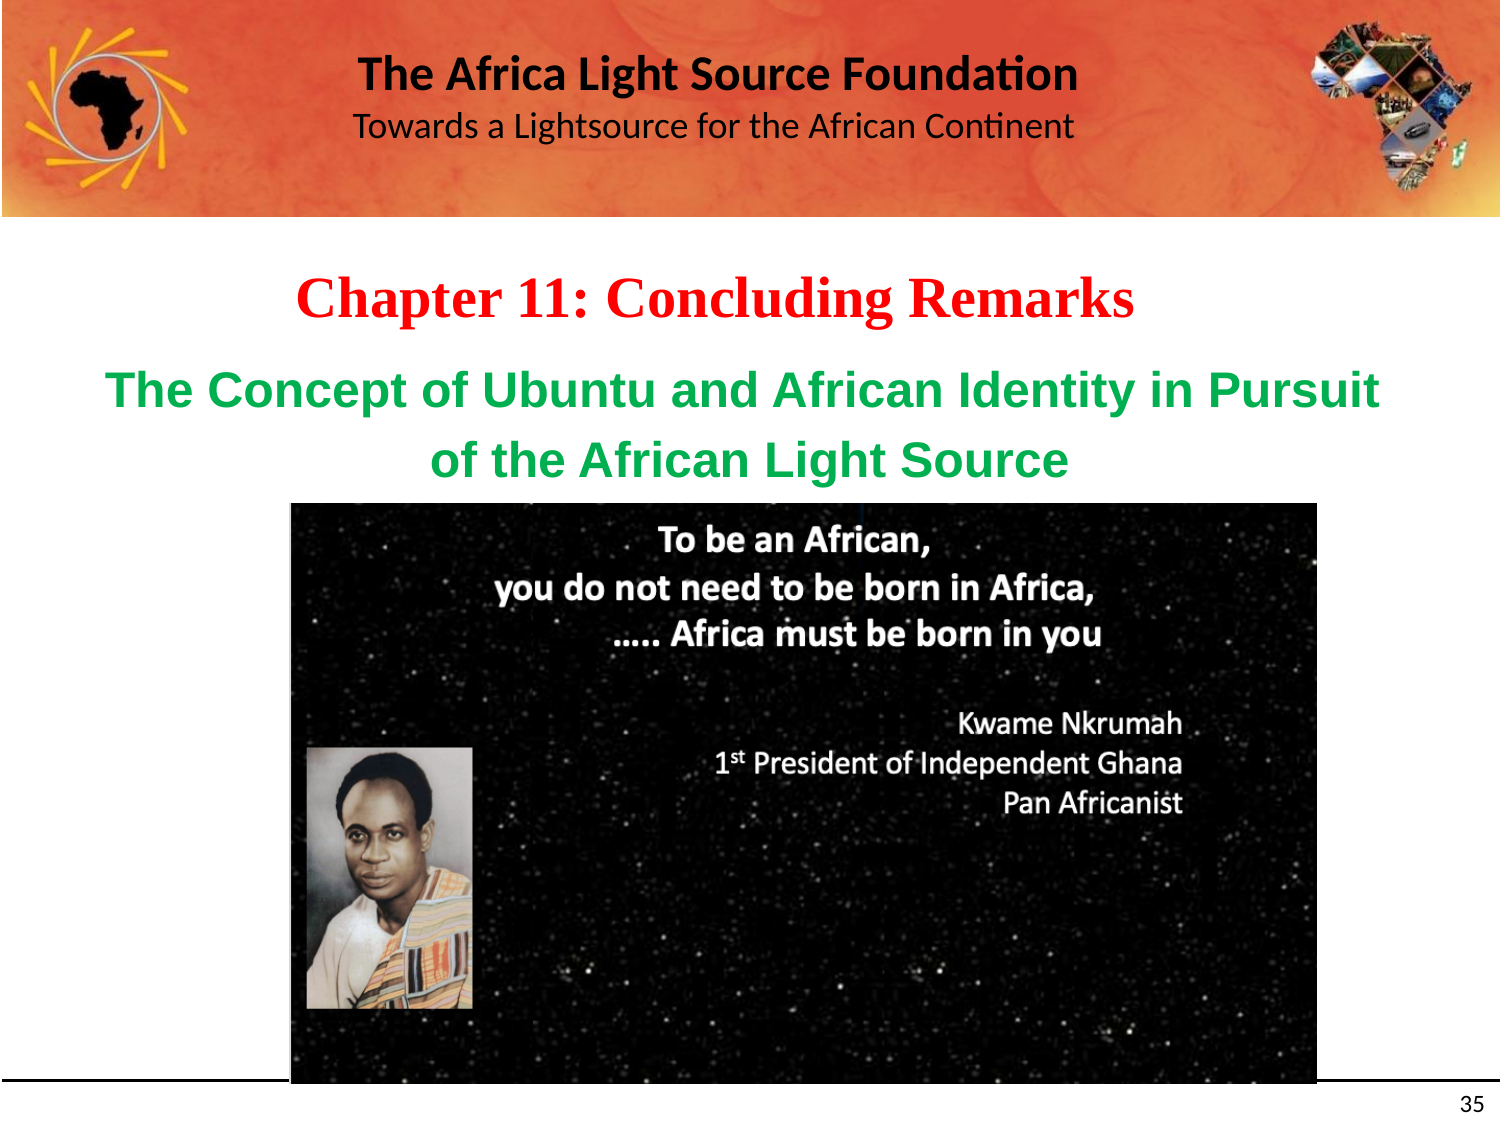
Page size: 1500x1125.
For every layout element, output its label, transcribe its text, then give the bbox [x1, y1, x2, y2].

picture [2, 0, 1500, 217]
picture [289, 503, 1318, 1084]
list The Concept of Ubuntu and African Identity in Pursuit of the African Light Source [75, 350, 1425, 985]
slide_number ‹#› [1425, 1080, 1500, 1125]
text_box Chapter 11: Concluding Remarks [276, 251, 1156, 397]
